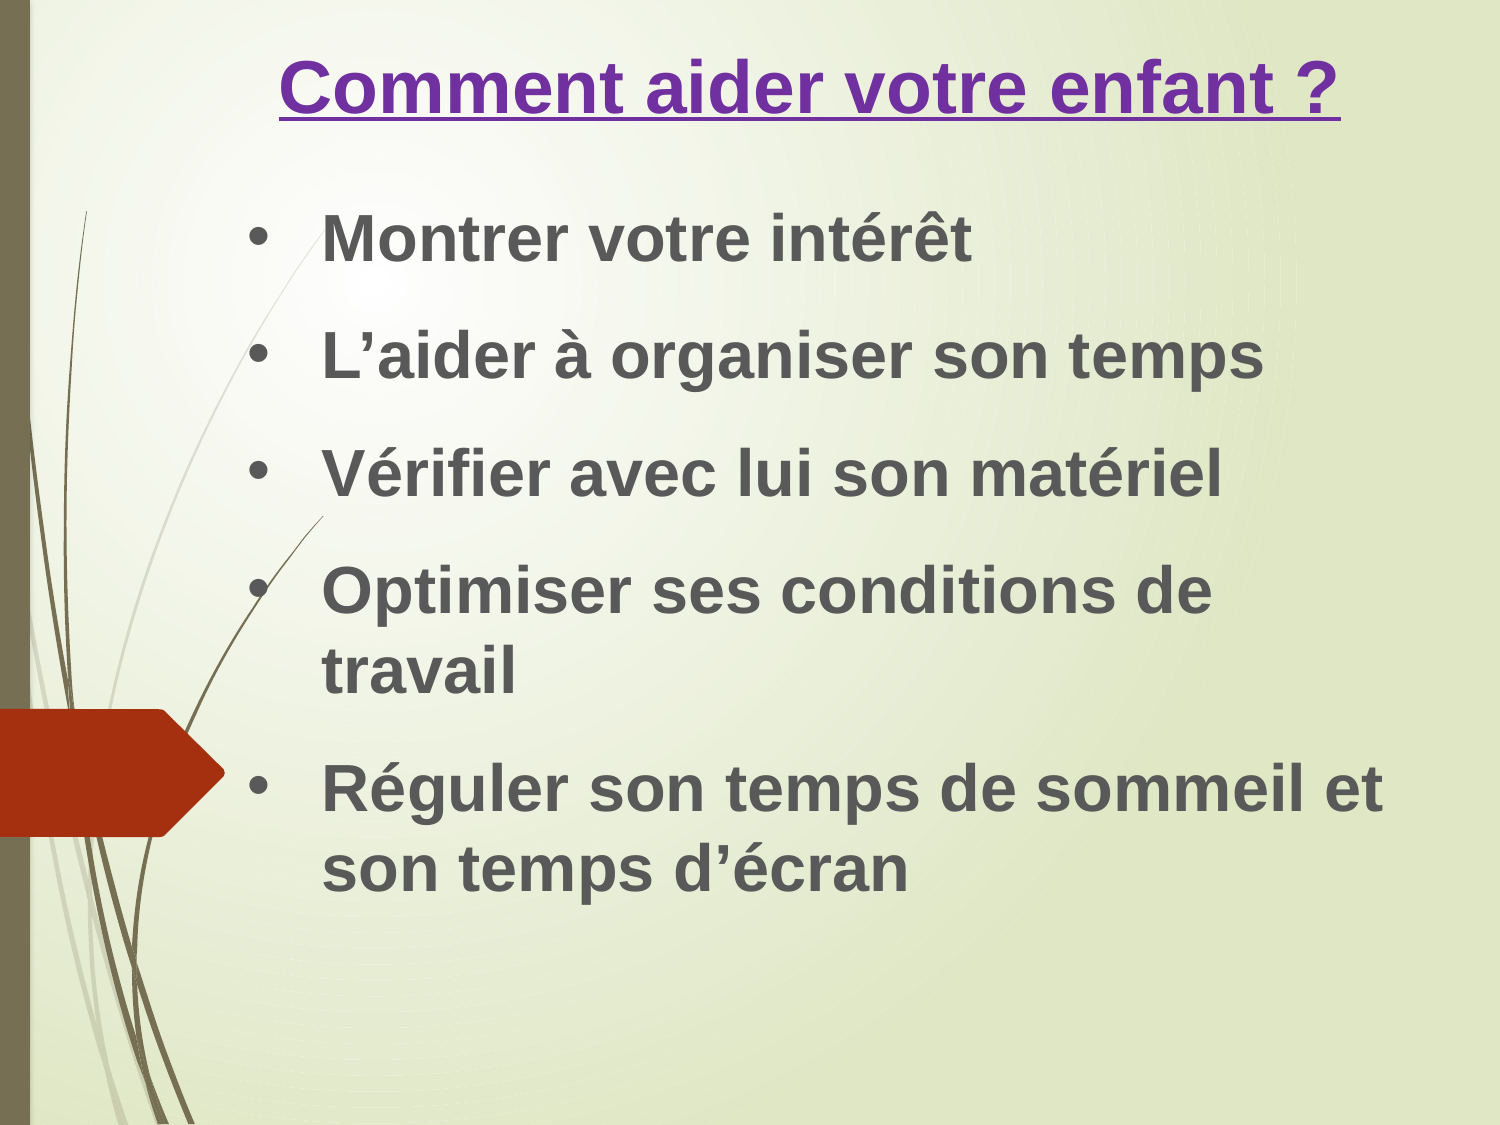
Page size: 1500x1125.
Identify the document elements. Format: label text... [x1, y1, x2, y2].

text_box Montrer votre intérêt L’aider à organiser son temps Vérifier avec lui son matériel Optimiser ses conditions de travail Réguler son temps de sommeil et son temps d’écran [159, 187, 1422, 912]
text_box Comment aider votre enfant ? [264, 30, 1357, 136]
